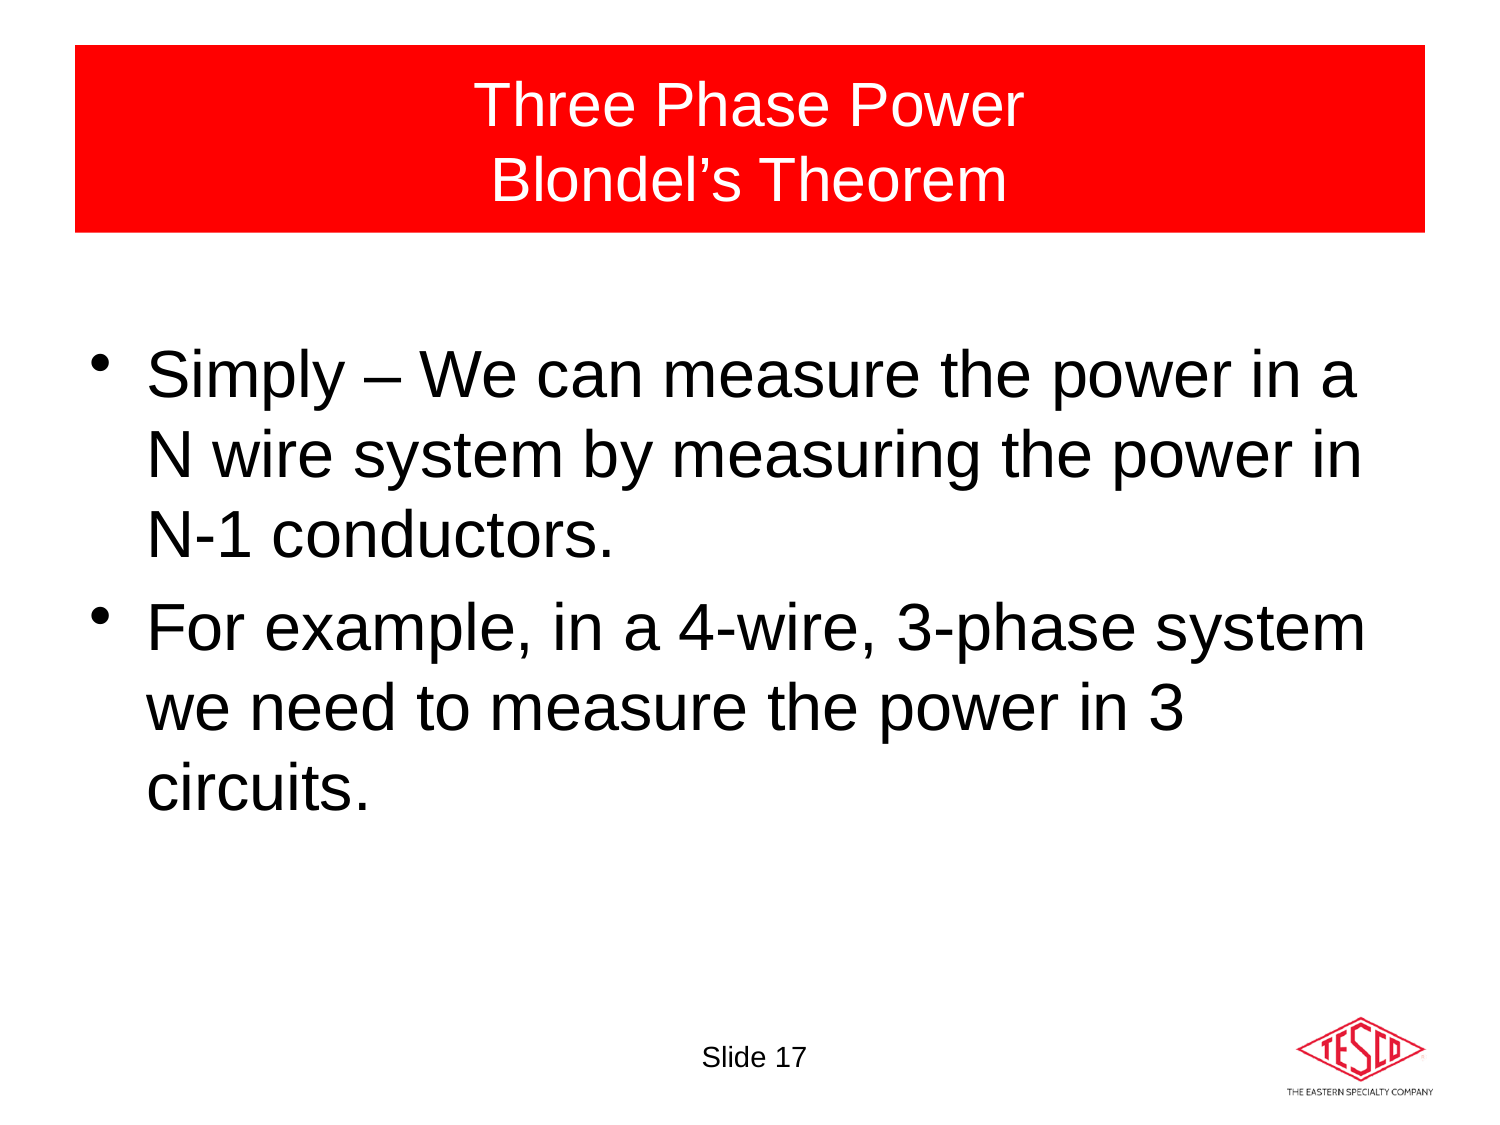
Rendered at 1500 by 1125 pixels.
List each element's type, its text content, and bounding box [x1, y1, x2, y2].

picture [1287, 1011, 1435, 1102]
title Three Phase Power Blondel’s Theorem [75, 45, 1425, 233]
text_box Simply – We can measure the power in a N wire system by measuring the power in N-1 conductors. For example, in a 4-wire, 3-phase system we need to measure the power in 3 circuits. [74, 323, 1425, 869]
